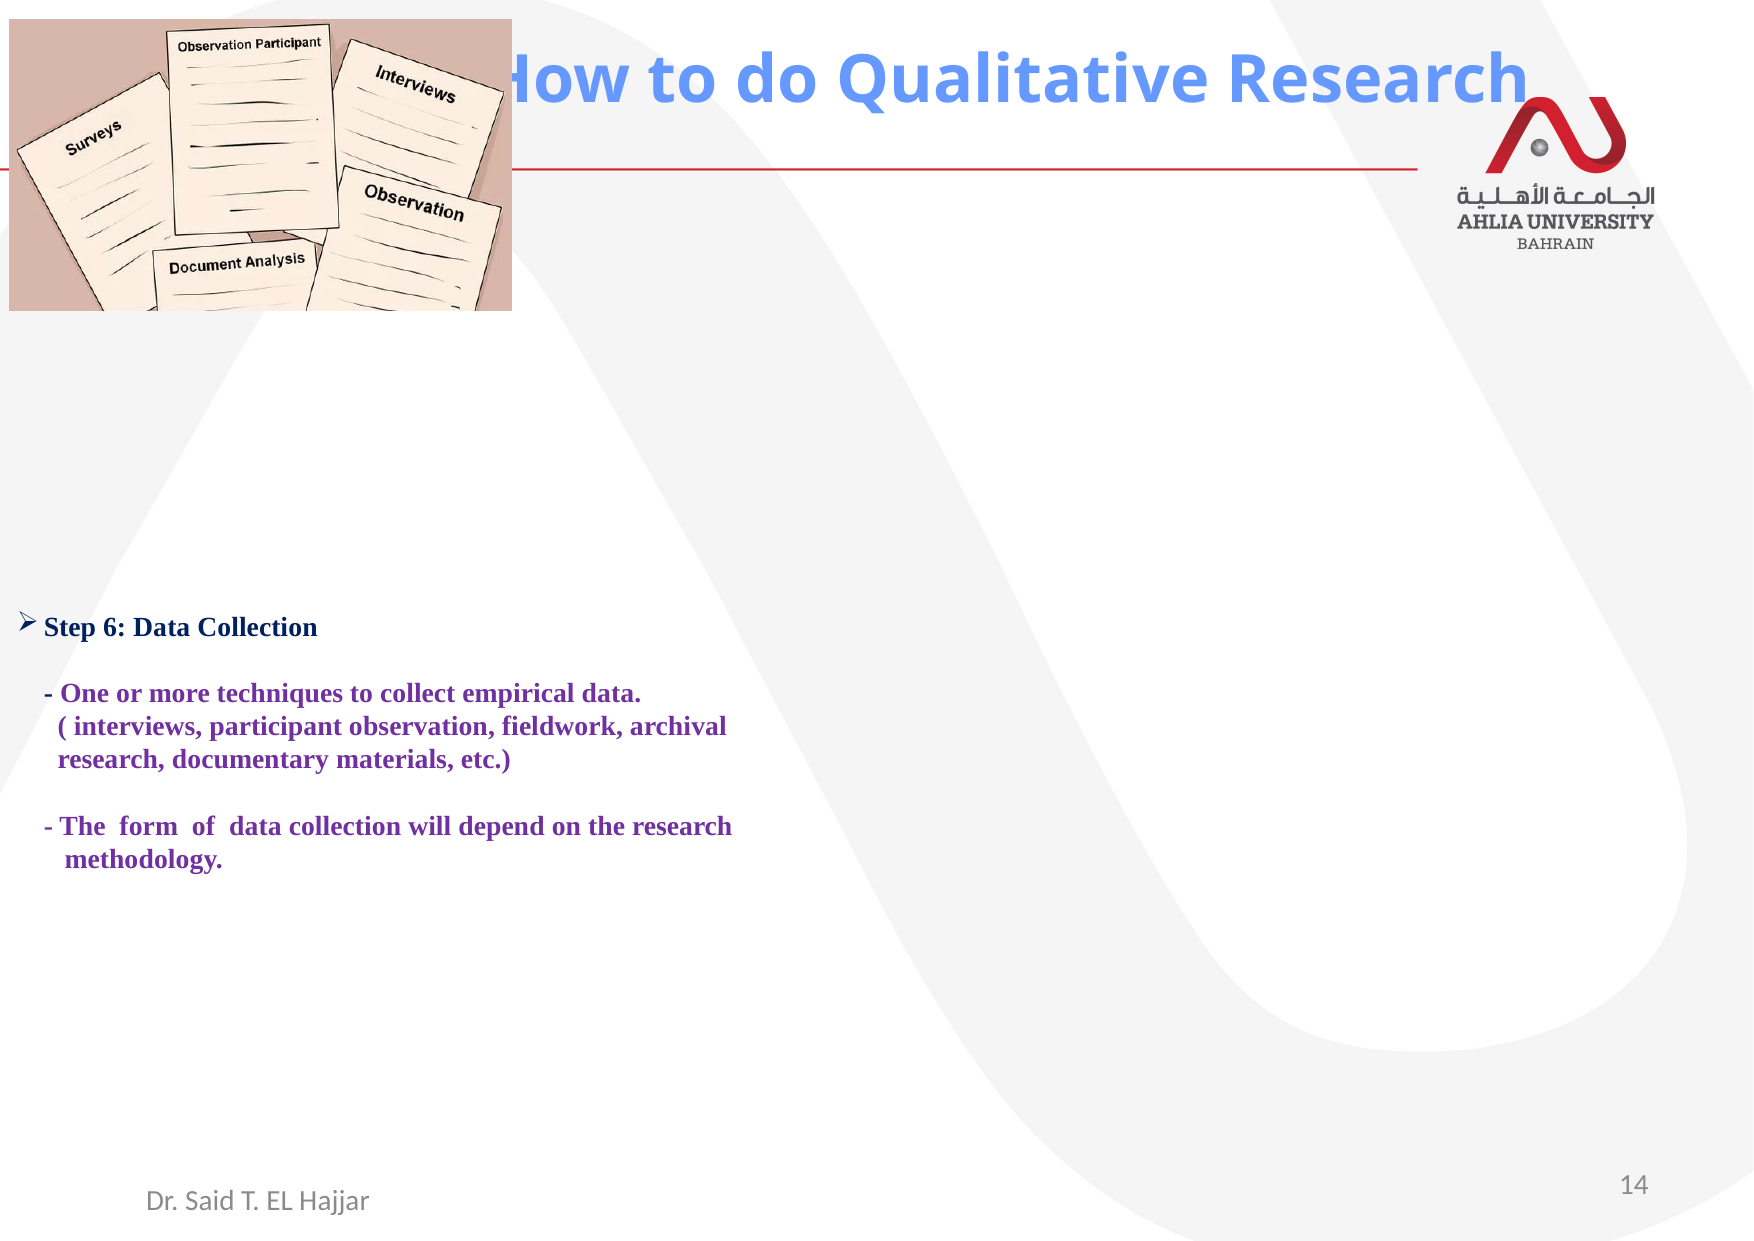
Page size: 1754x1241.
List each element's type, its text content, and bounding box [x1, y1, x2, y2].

slide_number 14 [1256, 1149, 1666, 1216]
text_box How to do Qualitative Research [516, 50, 1754, 101]
title Step 6: Data Collection - One or more techniques to collect empirical data. ( interviews, participant observation, fieldwork, archival research, documentary materials, etc.) - The form of data collection will depend on the research methodology. [0, 597, 1704, 952]
footer Dr. Said T. EL Hajjar [0, 1165, 556, 1232]
picture [0, 0, 1754, 1241]
